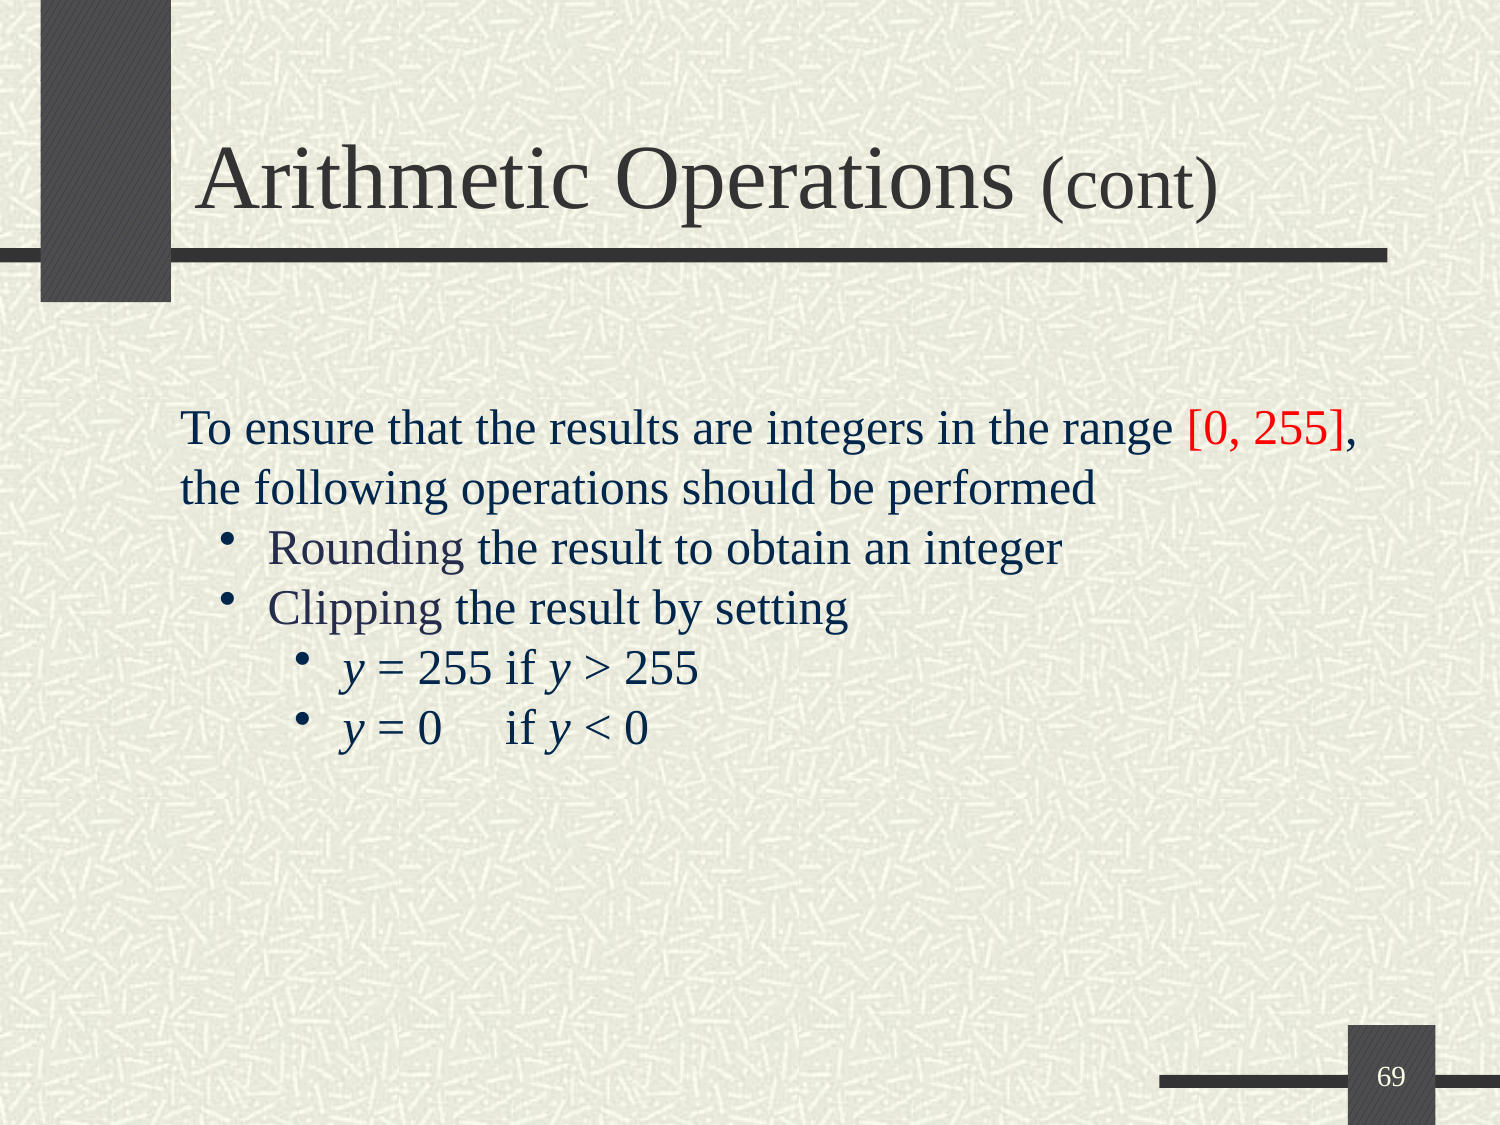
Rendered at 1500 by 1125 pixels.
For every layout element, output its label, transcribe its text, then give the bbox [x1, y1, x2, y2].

text_box To ensure that the results are integers in the range [0, 255], the following operations should be performed Rounding the result to obtain an integer Clipping the result by setting y = 255 if y > 255 y = 0 if y < 0 [165, 387, 1386, 763]
picture [1436, 1088, 1500, 1125]
picture [0, 0, 1500, 1125]
picture [0, 0, 40, 248]
title Arithmetic Operations (cont) [179, 46, 1455, 235]
slide_number 69 [1347, 1025, 1436, 1125]
